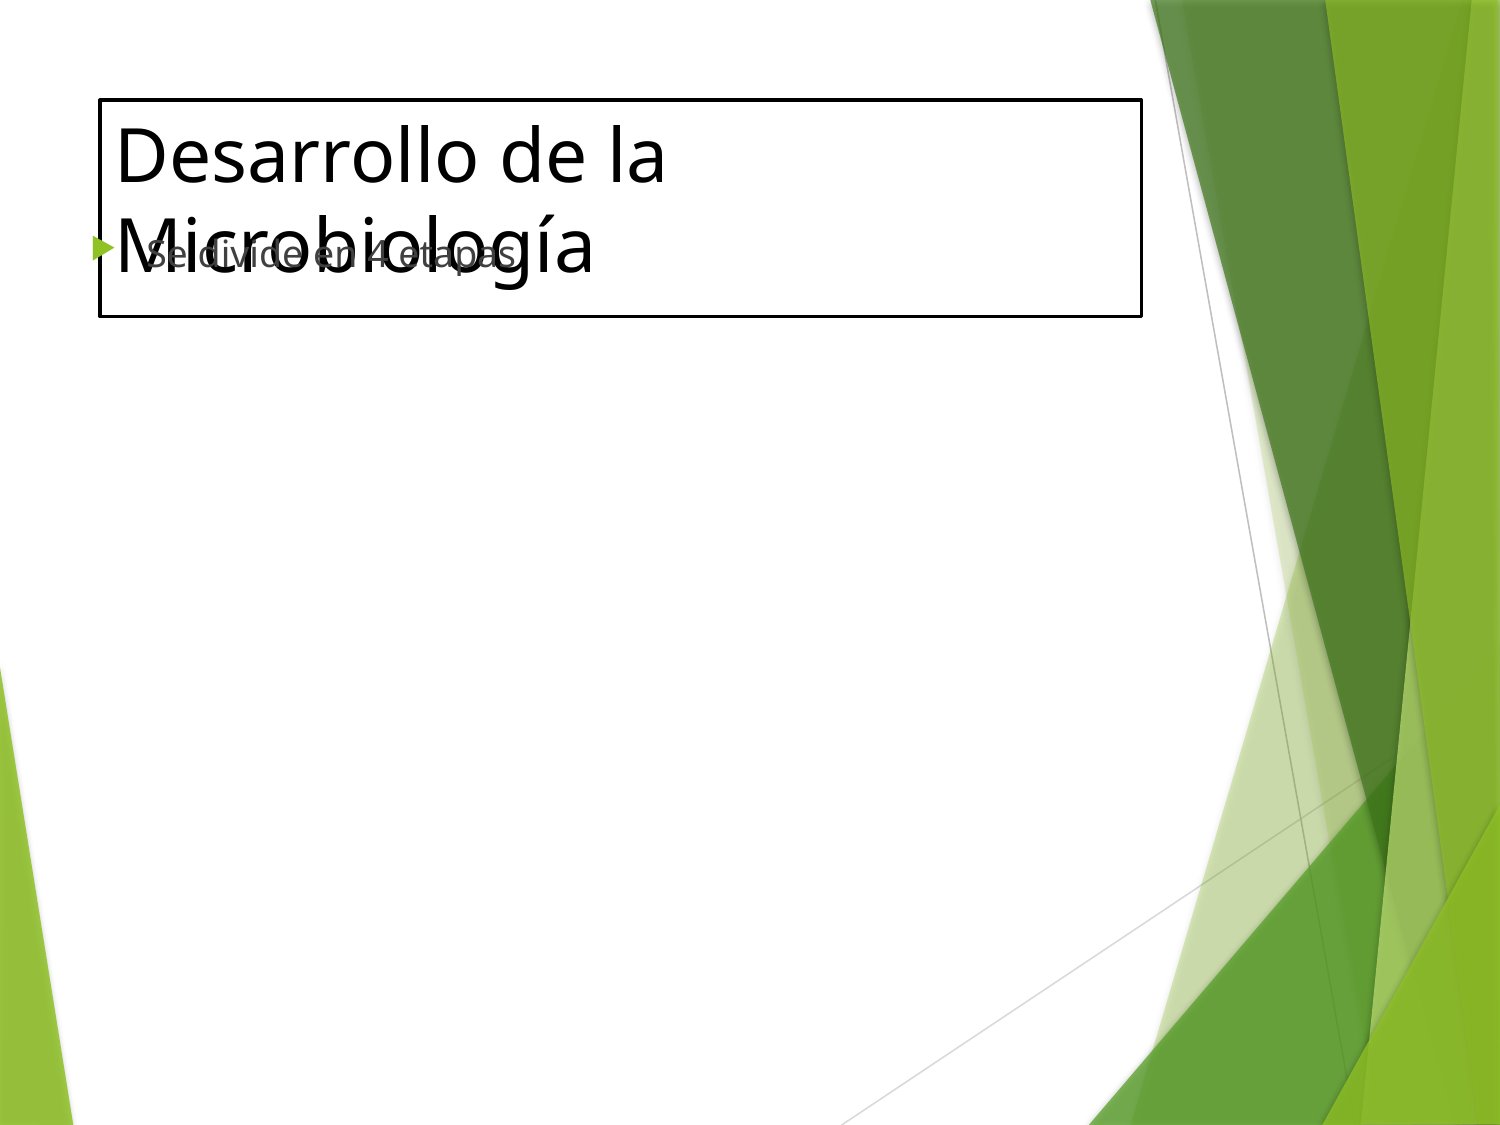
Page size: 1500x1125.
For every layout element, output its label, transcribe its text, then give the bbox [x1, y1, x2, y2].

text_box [81, 233, 1431, 1079]
title Desarrollo de la Microbiología [98, 98, 1143, 222]
list Se divide en 4 etapas [75, 222, 1425, 1005]
